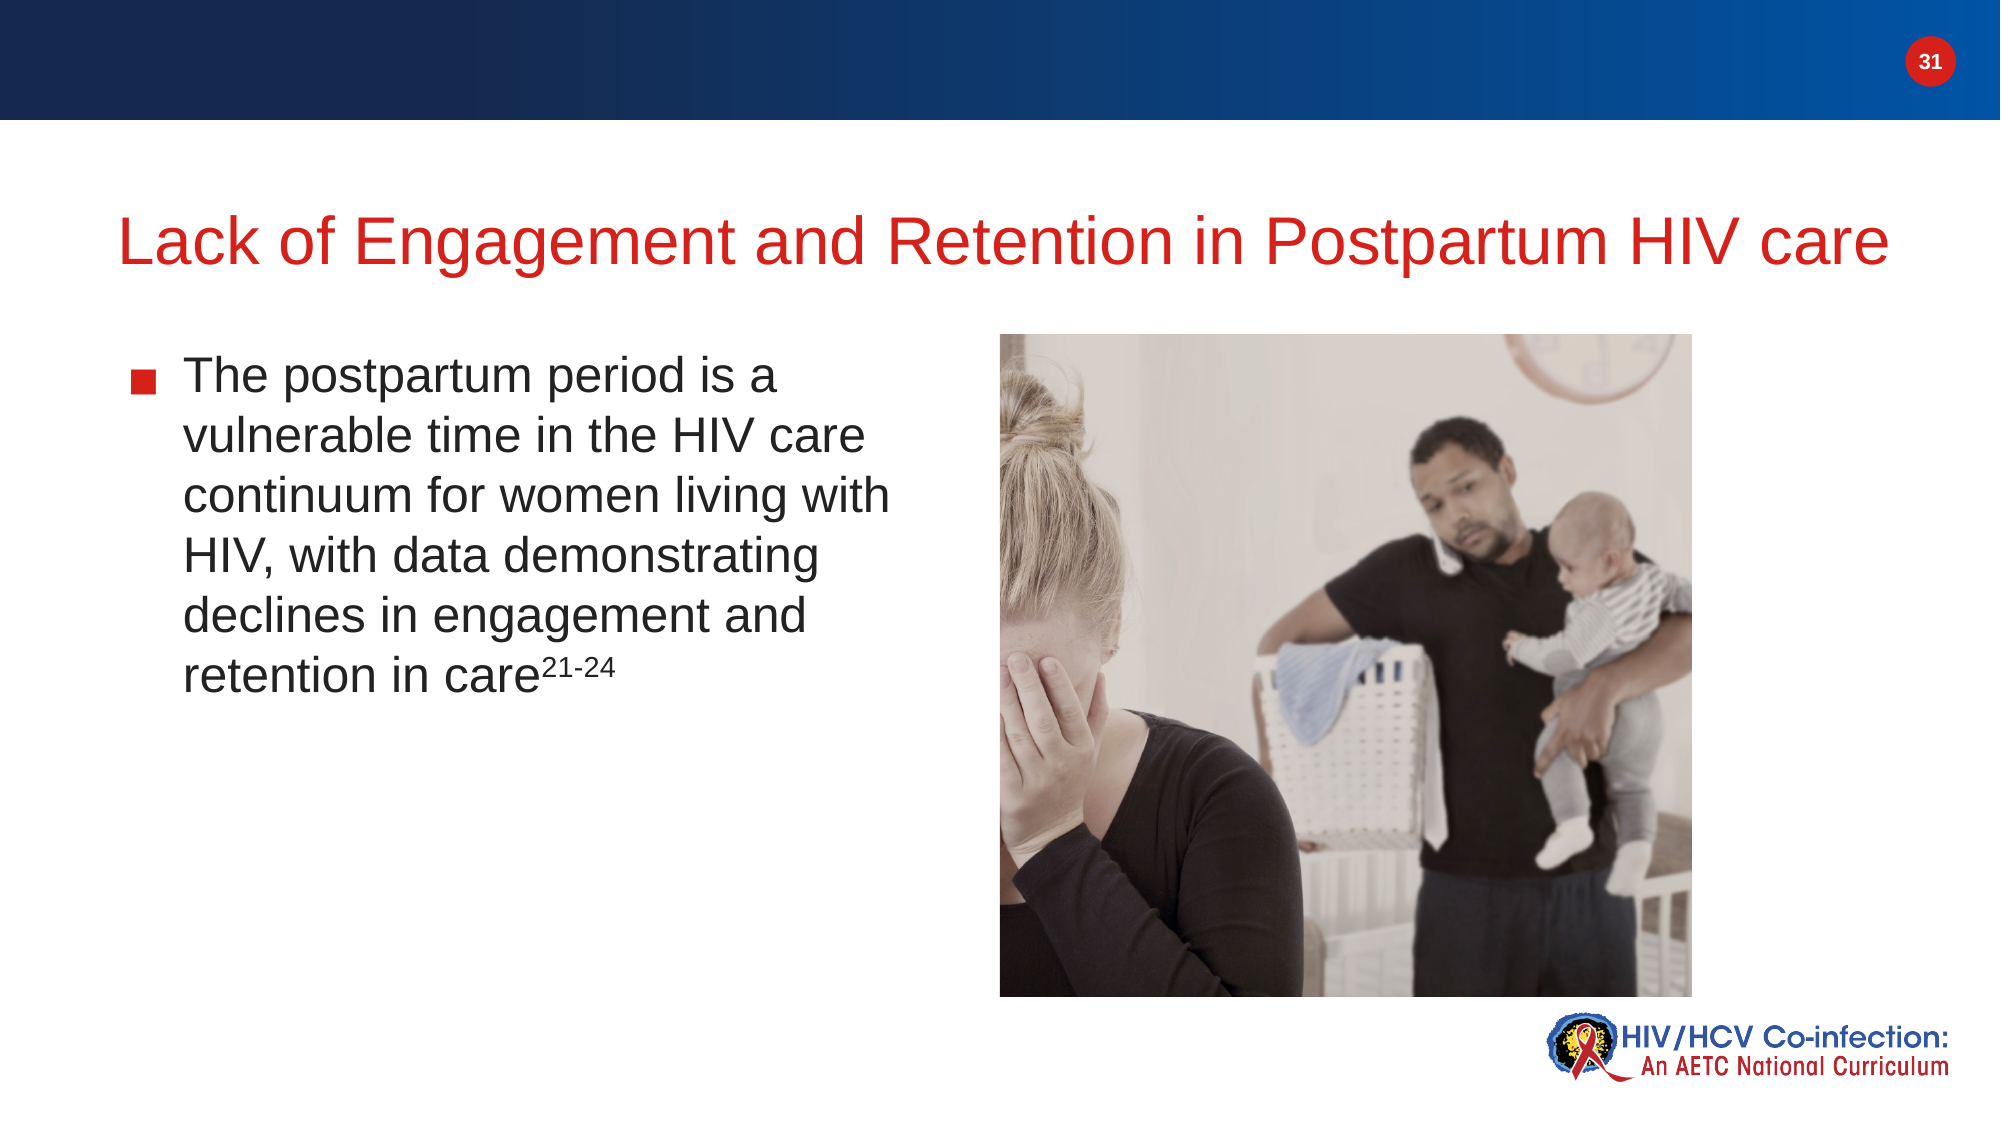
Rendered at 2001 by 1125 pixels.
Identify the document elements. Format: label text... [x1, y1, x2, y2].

picture [1546, 1012, 1957, 1085]
picture [999, 334, 1828, 997]
list The postpartum period is a vulnerable time in the HIV care continuum for women living with HIV, with data demonstrating declines in engagement and retention in care21-24 [102, 334, 964, 825]
title Lack of Engagement and Retention in Postpartum HIV care [102, 189, 1932, 296]
